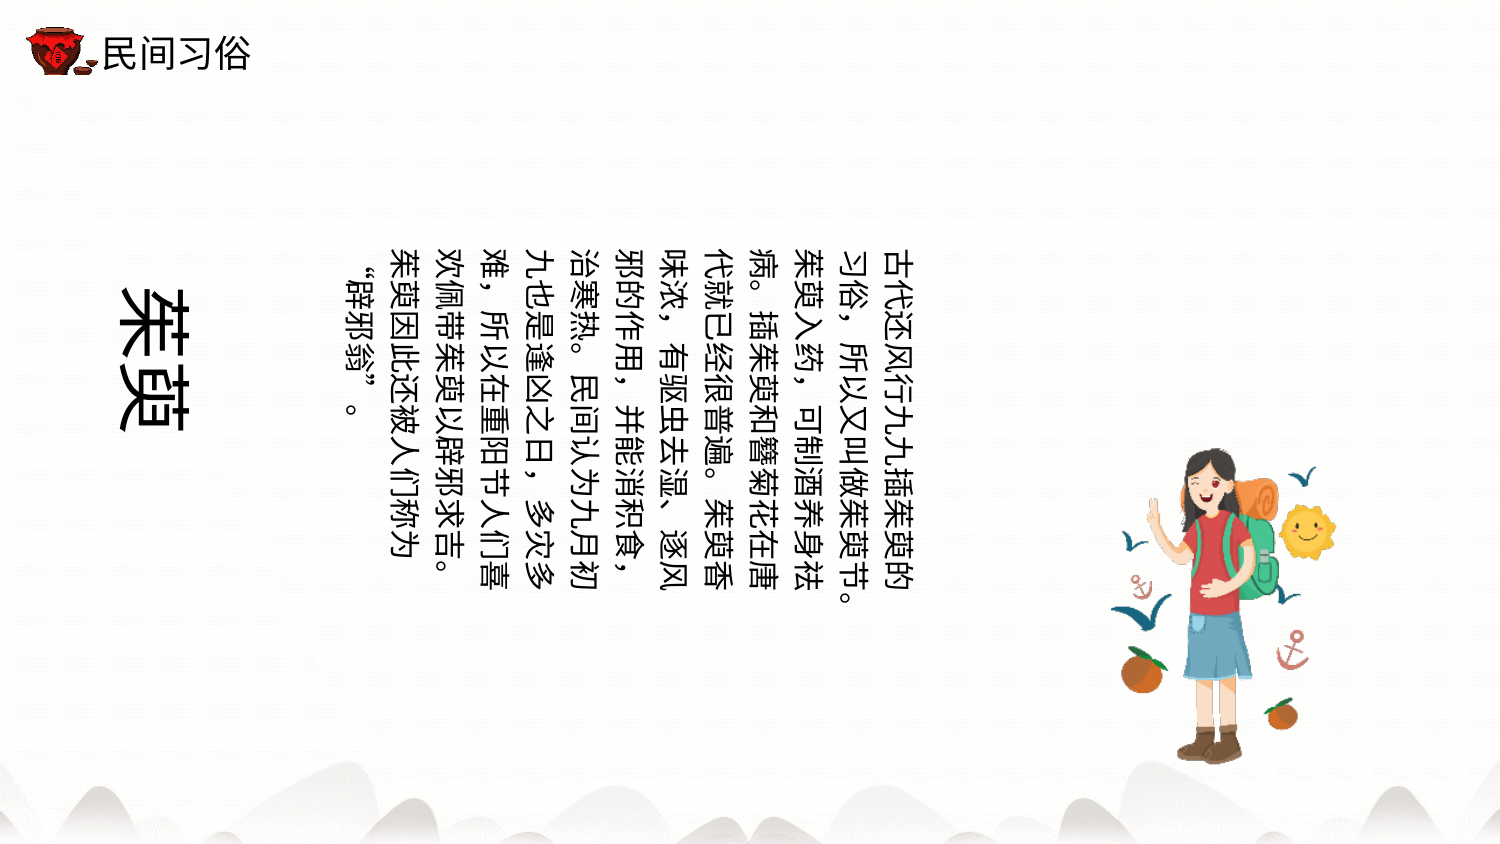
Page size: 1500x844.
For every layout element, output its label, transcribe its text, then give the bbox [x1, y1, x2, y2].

text_box 古代还风行九九插茱萸的习俗，所以又叫做茱萸节。茱萸入药，可制酒养身祛病。插茱萸和簪菊花在唐代就已经很普遍。茱萸香味浓，有驱虫去湿、逐风邪的作用，并能消积食，治寒热。民间认为九月初九也是逢凶之日，多灾多难，所以在重阳节人们喜欢佩带茱萸以辟邪求吉。茱萸因此还被人们称为“辟邪翁”。 [312, 233, 934, 609]
text_box 茱萸 [87, 271, 209, 438]
picture [0, 0, 1500, 844]
